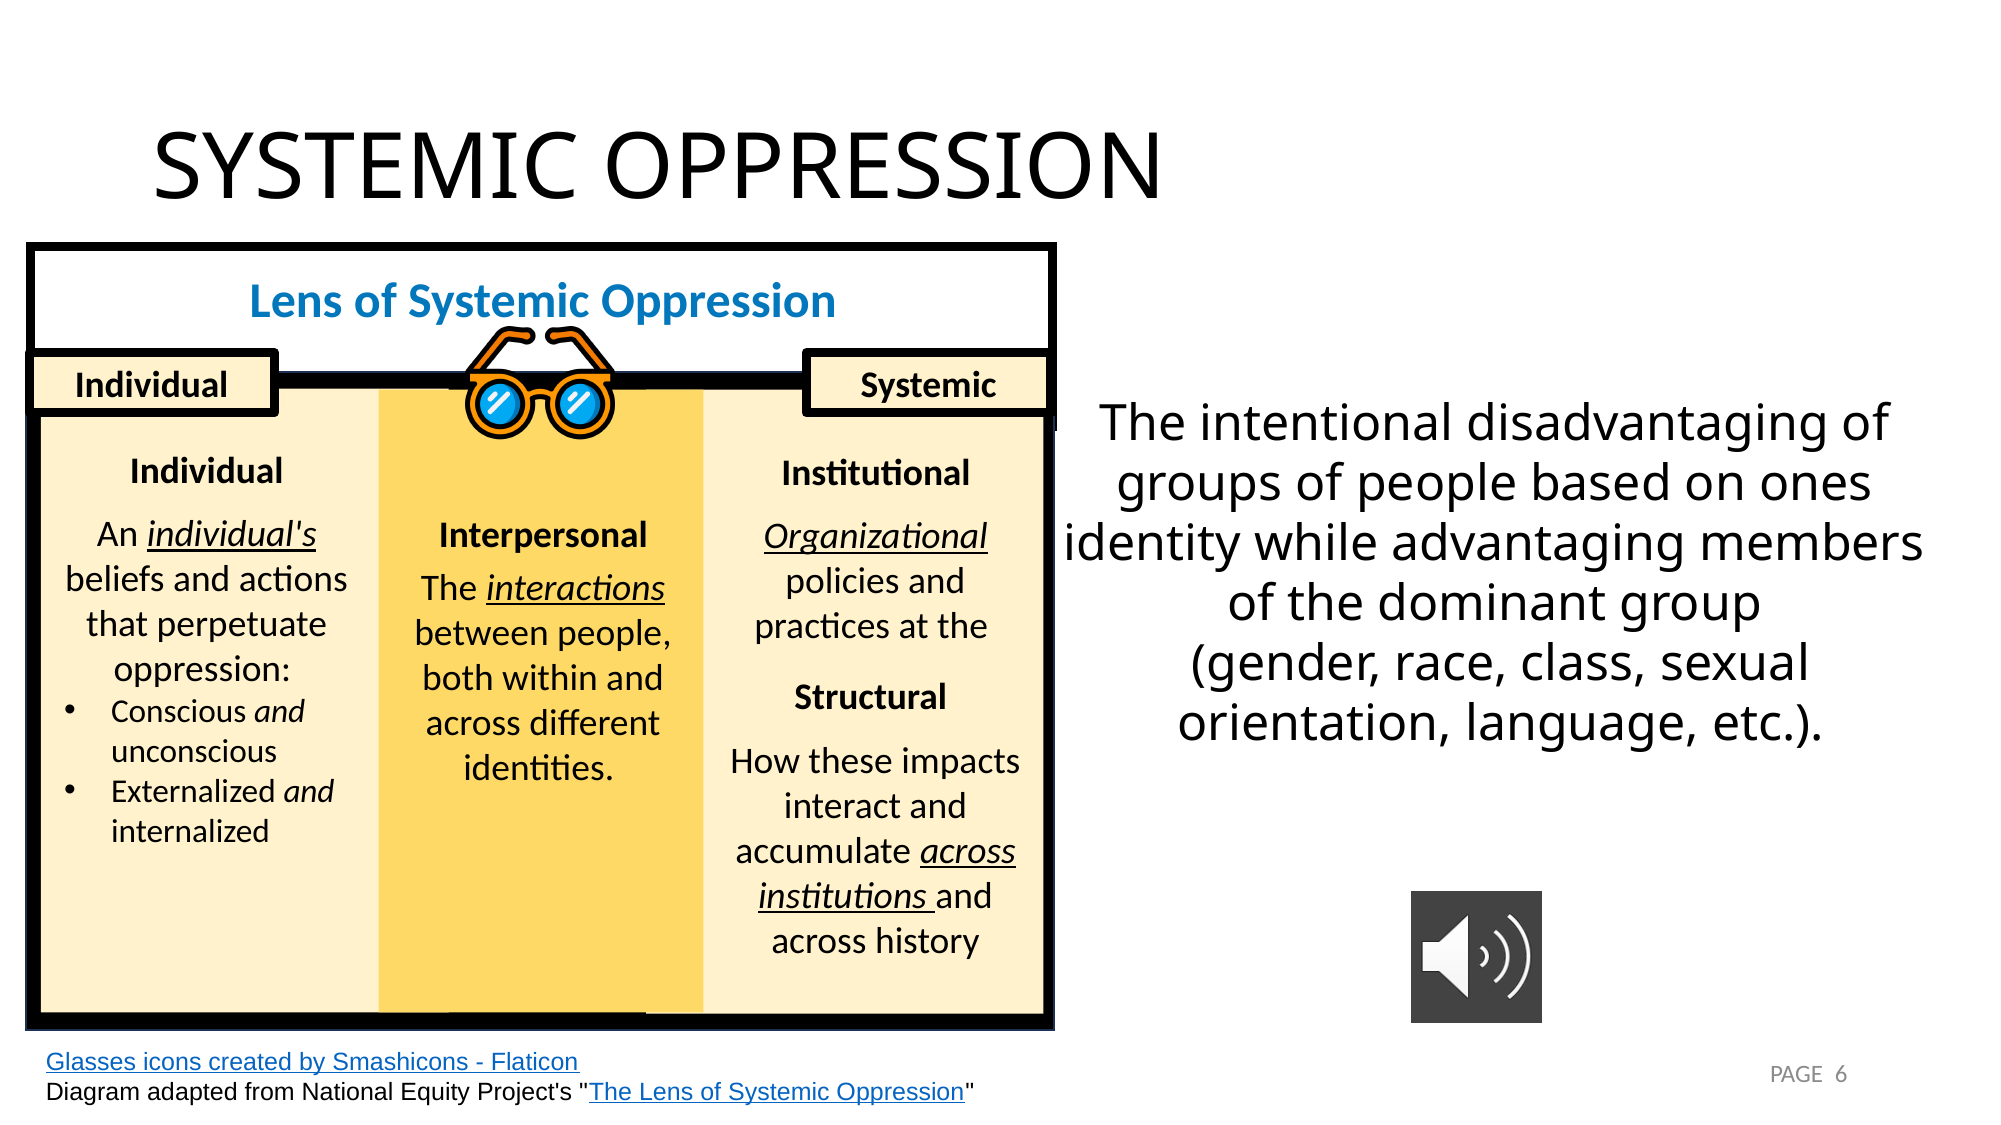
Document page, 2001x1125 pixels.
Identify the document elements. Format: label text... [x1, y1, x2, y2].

text_box Individual [84, 438, 330, 499]
text_box An individual's beliefs and actions that perpetuate oppression: Conscious and unconscious Externalized and internalized [49, 501, 365, 857]
text_box How these impacts interact and accumulate across institutions and across history [714, 728, 1038, 969]
text_box Individual [29, 352, 275, 413]
text_box Systemic [806, 352, 1052, 413]
text_box [645, 389, 1044, 1015]
text_box [25, 371, 1055, 1031]
text_box [615, 278, 1054, 371]
text_box Lens of Systemic Oppression [205, 260, 881, 336]
text_box Structural [752, 664, 998, 725]
picture [1409, 890, 1544, 1024]
slide_number PAGE 6 [1412, 1042, 1863, 1103]
text_box [378, 389, 704, 1013]
text_box [29, 245, 465, 371]
text_box Glasses icons created by Smashicons - Flaticon Diagram adapted from National Equity Project's "The Lens of Systemic Oppression" [30, 1037, 1091, 1113]
text_box Organizational policies and practices at the [714, 503, 1038, 654]
text_box Institutional [753, 440, 999, 501]
text_box The interactions between people, both within and across different identities. [390, 555, 696, 796]
text_box Interpersonal [420, 502, 666, 563]
text_box The intentional disadvantaging of groups of people based on ones identity while advantaging members of the dominant group (gender, race, class, sexual orientation, language, etc.). [1037, 382, 1965, 798]
picture [465, 307, 615, 458]
title SYSTEMIC OPPRESSION [137, 59, 1863, 278]
text_box [40, 387, 450, 1013]
